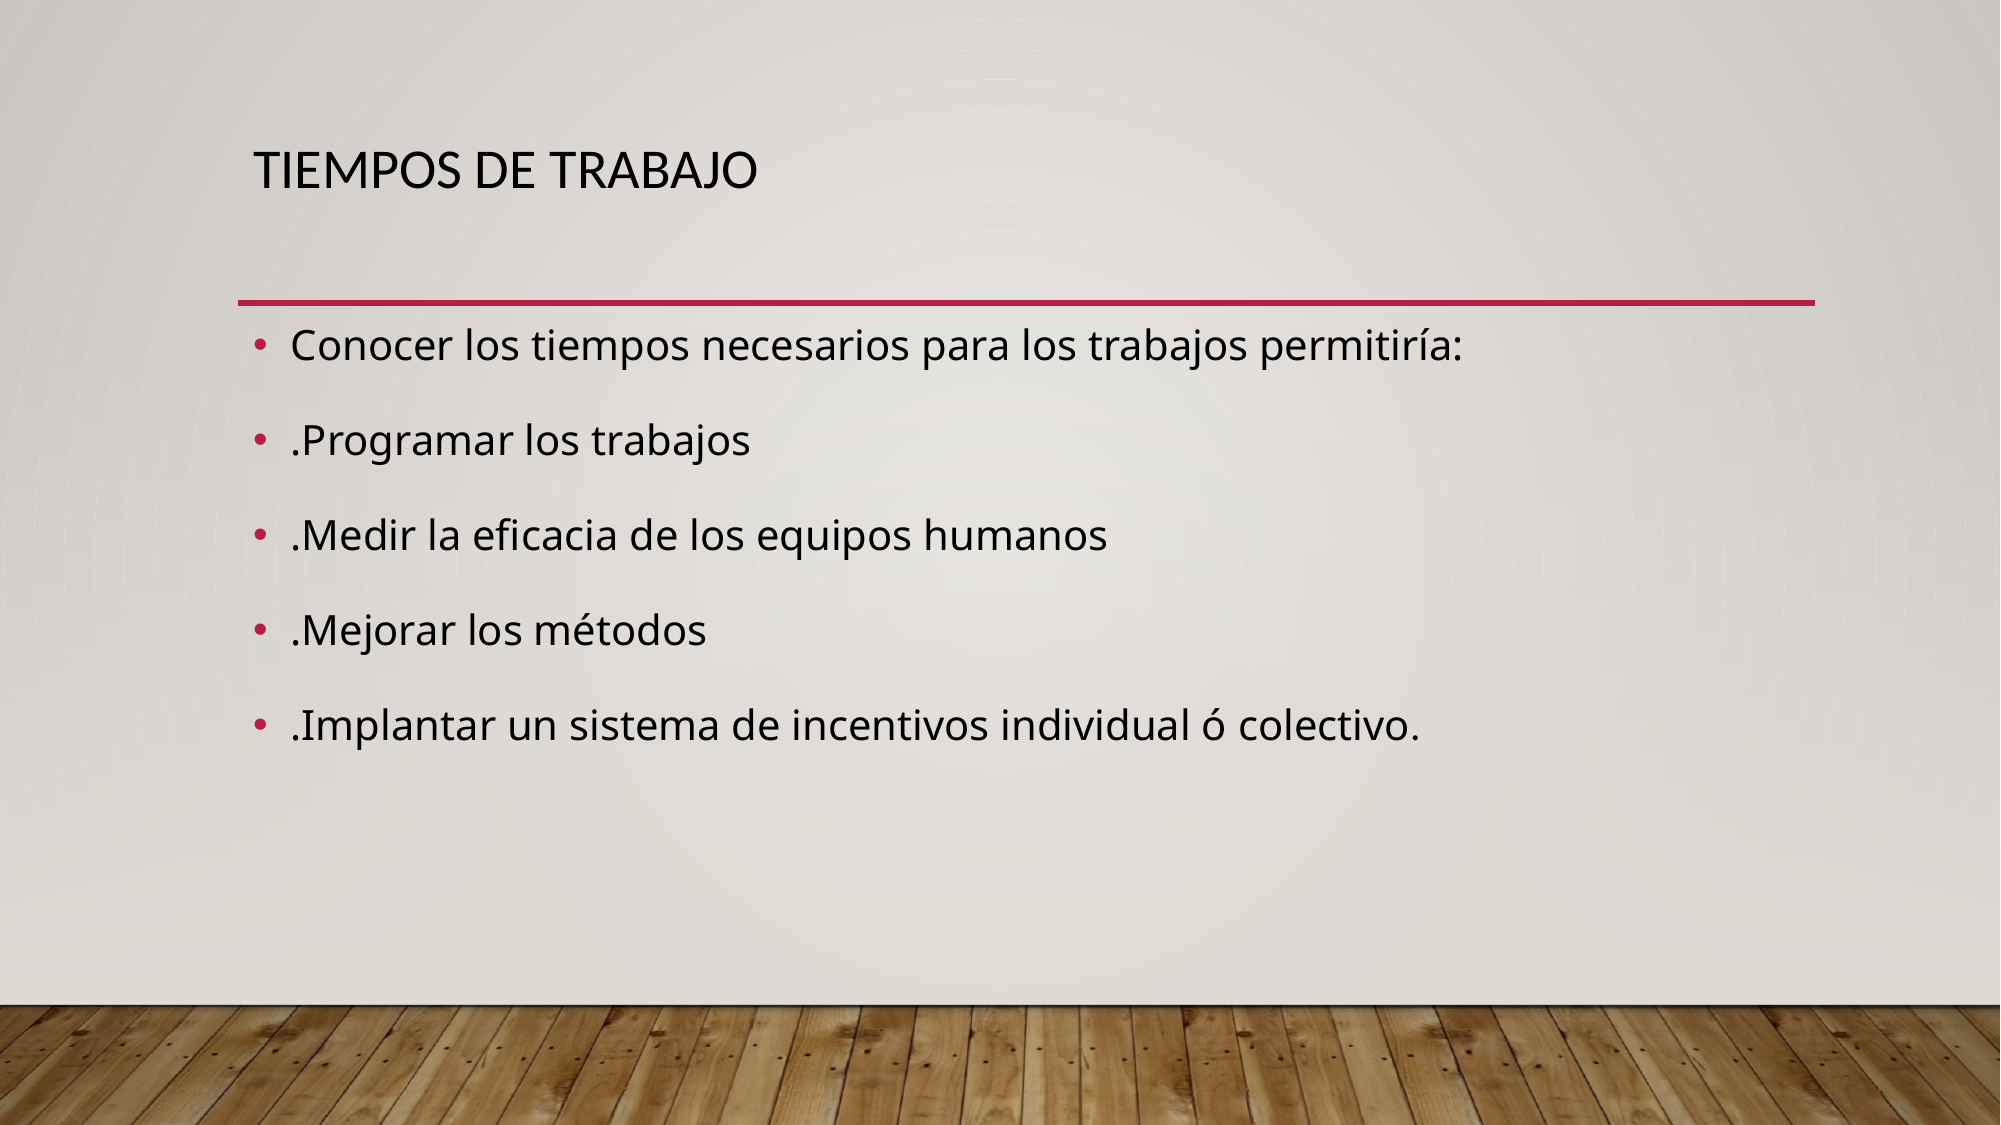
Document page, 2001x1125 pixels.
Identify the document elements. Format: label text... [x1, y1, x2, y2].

picture [0, 1005, 2000, 1125]
list Conocer los tiempos necesarios para los trabajos permitiría: .Programar los trabajos .Medir la eficacia de los equipos humanos .Mejorar los métodos .Implantar un sistema de incentivos individual ó colectivo. [238, 304, 1814, 961]
title TIEMPOS DE TRABAJO [238, 131, 1814, 268]
